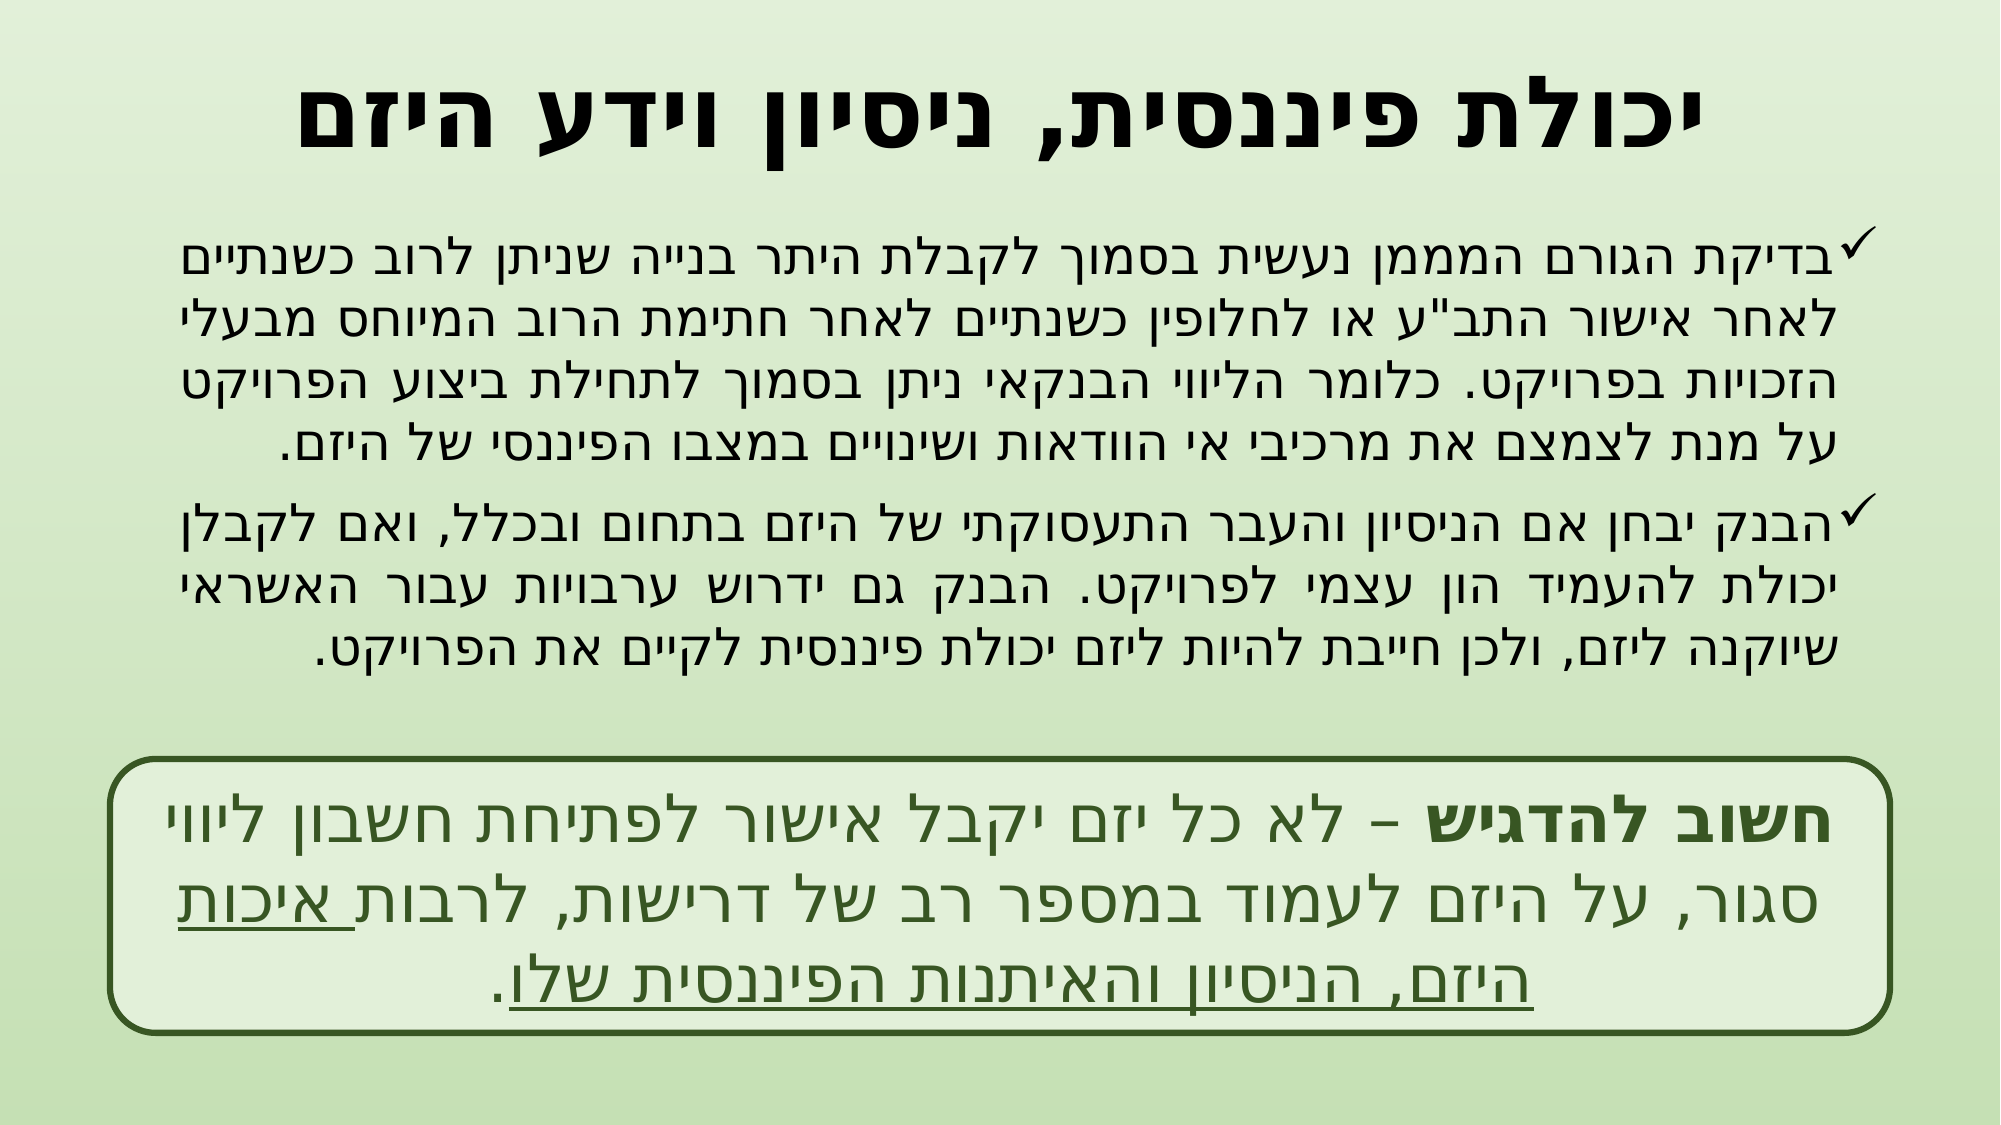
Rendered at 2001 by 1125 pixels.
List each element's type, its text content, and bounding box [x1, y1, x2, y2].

list בדיקת הגורם המממן נעשית בסמוך לקבלת היתר בנייה שניתן לרוב כשנתיים לאחר אישור התב"ע או לחלופין כשנתיים לאחר חתימת הרוב המיוחס מבעלי הזכויות בפרויקט. כלומר הליווי הבנקאי ניתן בסמוך לתחילת ביצוע הפרויקט על מנת לצמצם את מרכיבי אי הוודאות ושינויים במצבו הפיננסי של היזם. הבנק יבחן אם הניסיון והעבר התעסוקתי של היזם בתחום ובכלל, ואם לקבלן יכולת להעמיד הון עצמי לפרויקט. הבנק גם ידרוש ערבויות עבור האשראי שיוקנה ליזם, ולכן חייבת להיות ליזם יכולת פיננסית לקיים את הפרויקט. [165, 215, 1890, 711]
text_box חשוב להדגיש – לא כל יזם יקבל אישור לפתיחת חשבון ליווי סגור, על היזם לעמוד במספר רב של דרישות, לרבות איכות היזם, הניסיון והאיתנות הפיננסית שלו. [108, 757, 1892, 1034]
title יכולת פיננסית, ניסיון וידע היזם [0, 0, 2000, 216]
